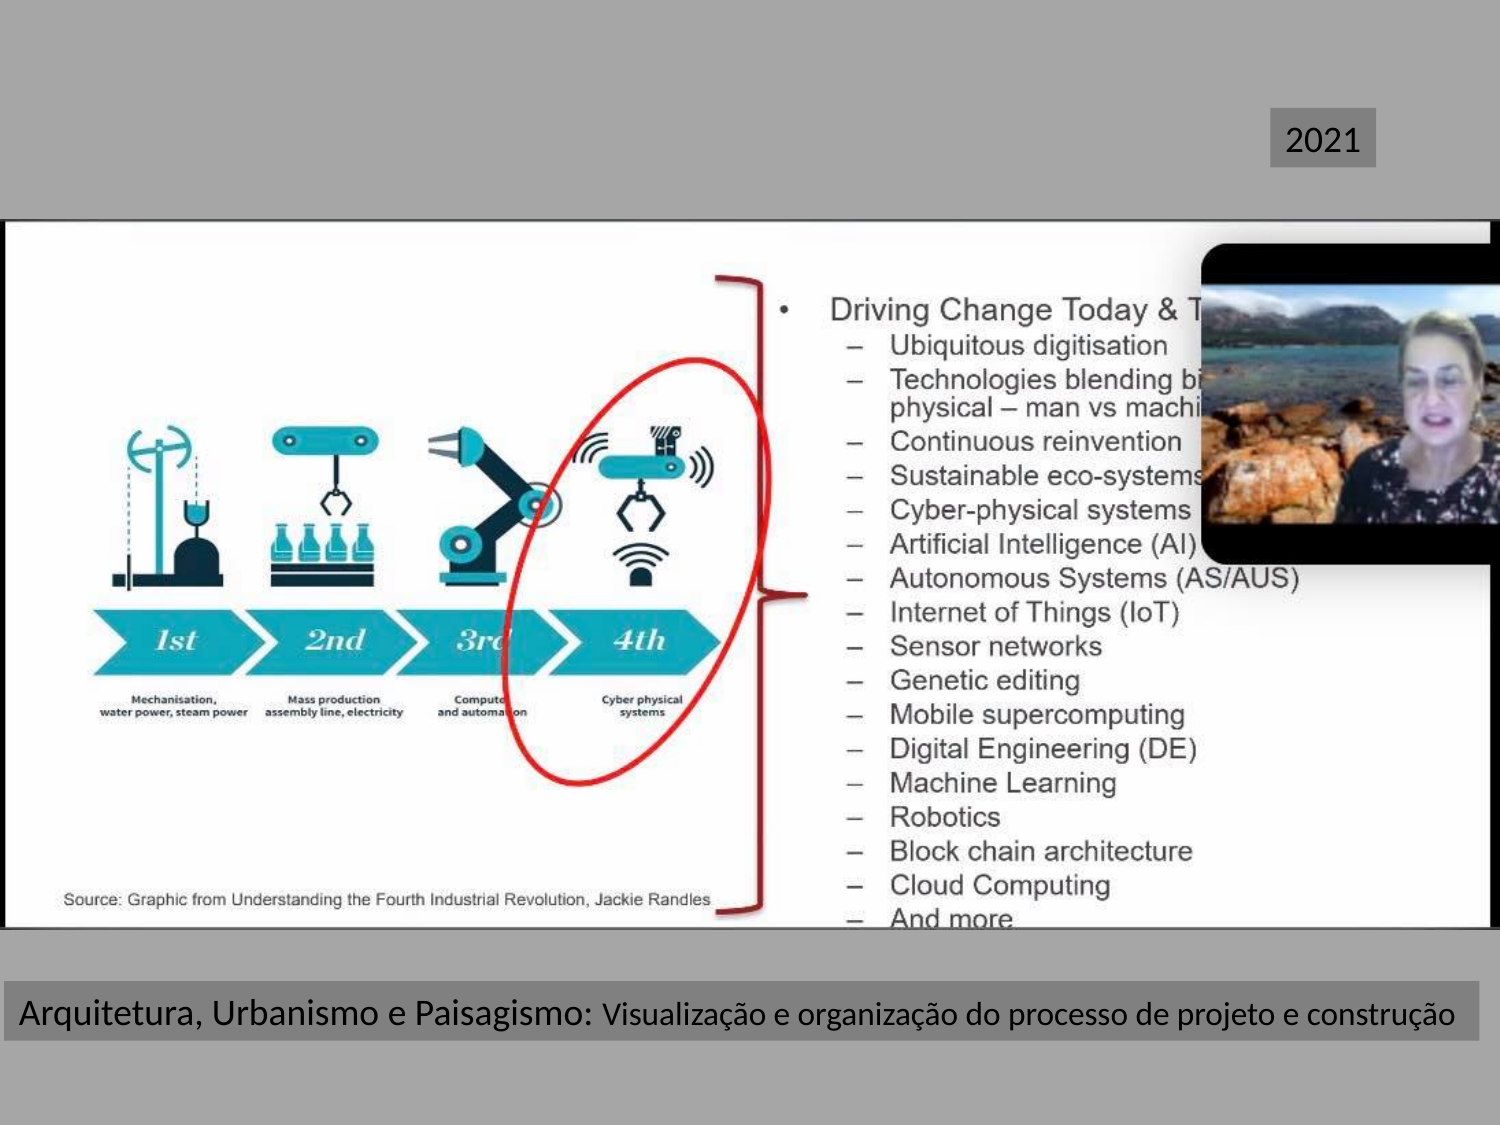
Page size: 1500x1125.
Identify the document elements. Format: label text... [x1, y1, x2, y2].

text_box Arquitetura, Urbanismo e Paisagismo: Visualização e organização do processo de projeto e construção [4, 981, 1480, 1041]
text_box 2021 [1270, 107, 1377, 168]
picture [0, 219, 1500, 930]
